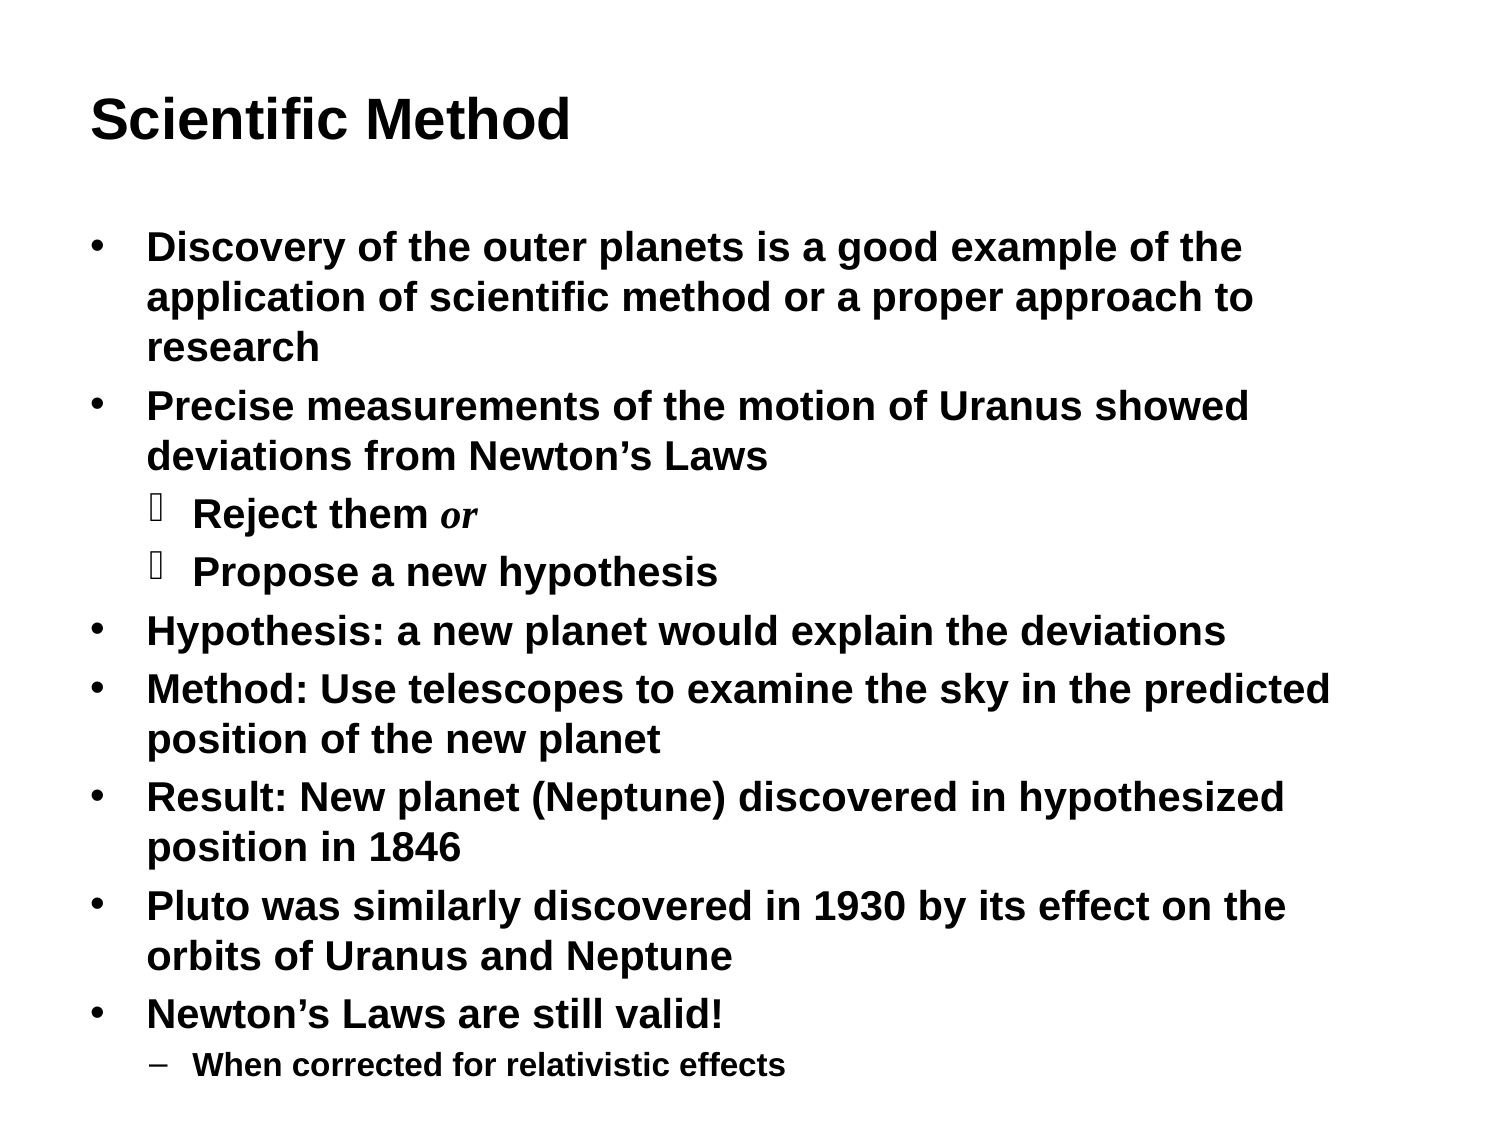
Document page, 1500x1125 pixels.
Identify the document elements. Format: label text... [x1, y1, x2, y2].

list Discovery of the outer planets is a good example of the application of scientific method or a proper approach to research Precise measurements of the motion of Uranus showed deviations from Newton’s Laws Reject them or Propose a new hypothesis Hypothesis: a new planet would explain the deviations Method: Use telescopes to examine the sky in the predicted position of the new planet Result: New planet (Neptune) discovered in hypothesized position in 1846 Pluto was similarly discovered in 1930 by its effect on the orbits of Uranus and Neptune Newton’s Laws are still valid! When corrected for relativistic effects [74, 212, 1426, 1051]
title Scientific Method [74, 44, 1426, 188]
